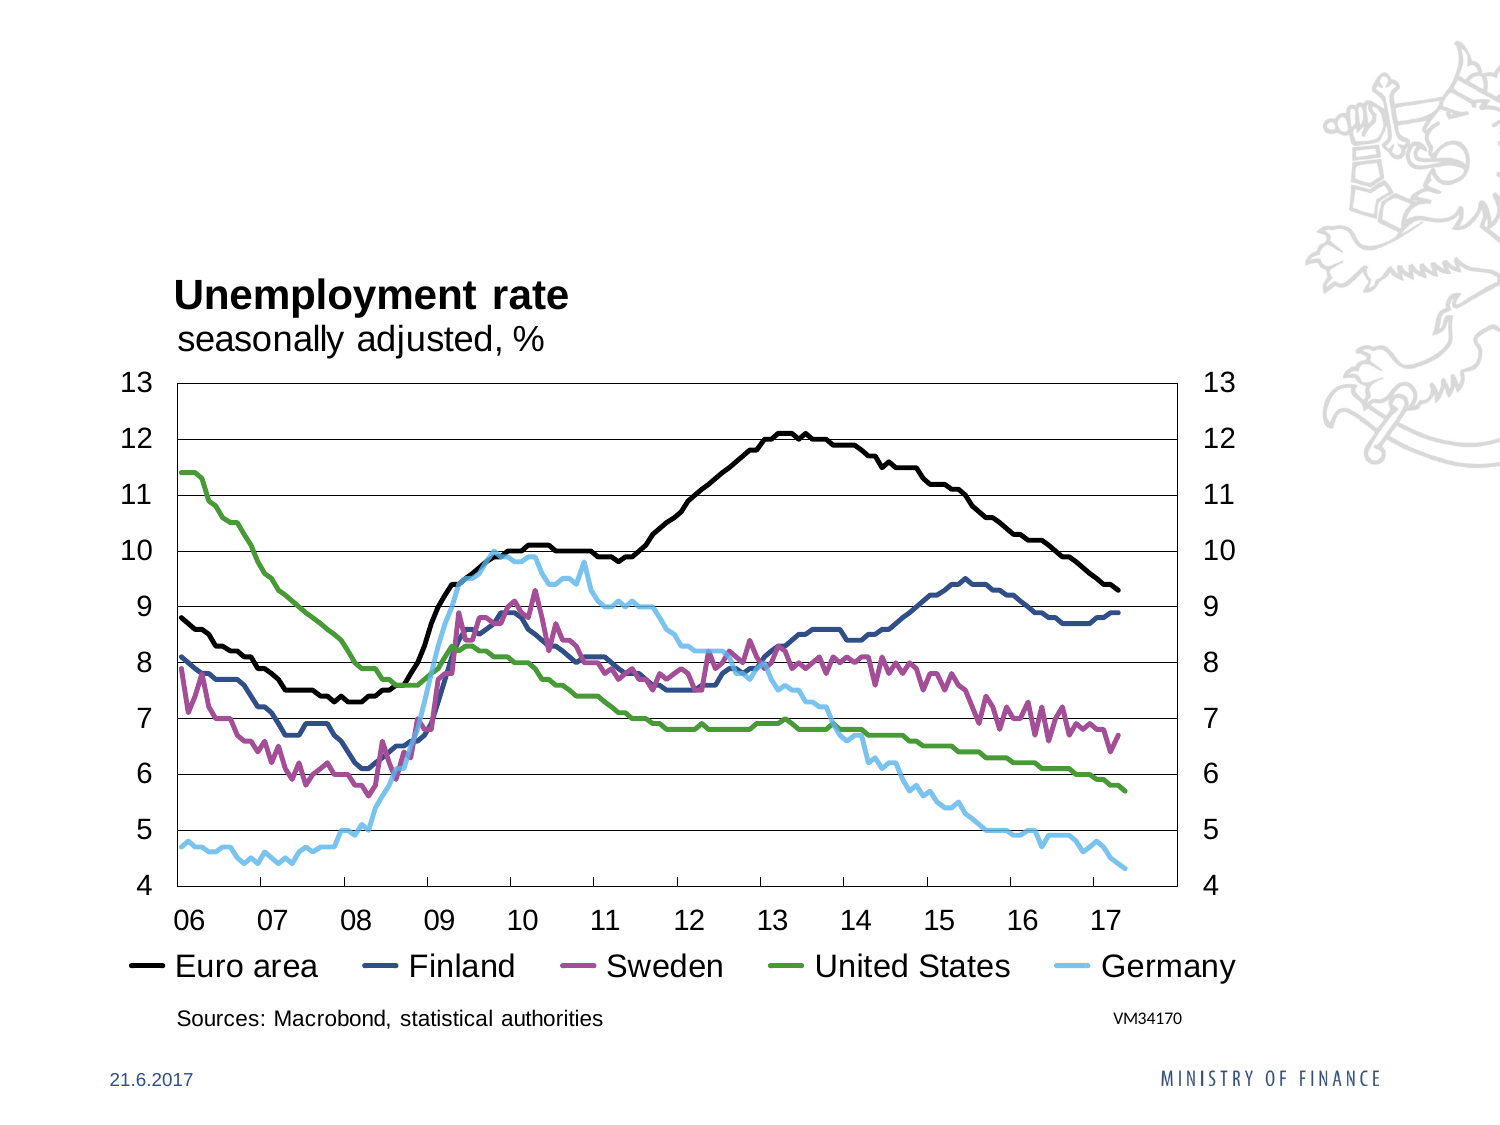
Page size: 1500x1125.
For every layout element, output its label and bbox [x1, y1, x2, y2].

slide_number [94, 1055, 255, 1103]
picture [75, 0, 1500, 1046]
picture [1095, 1063, 1445, 1093]
